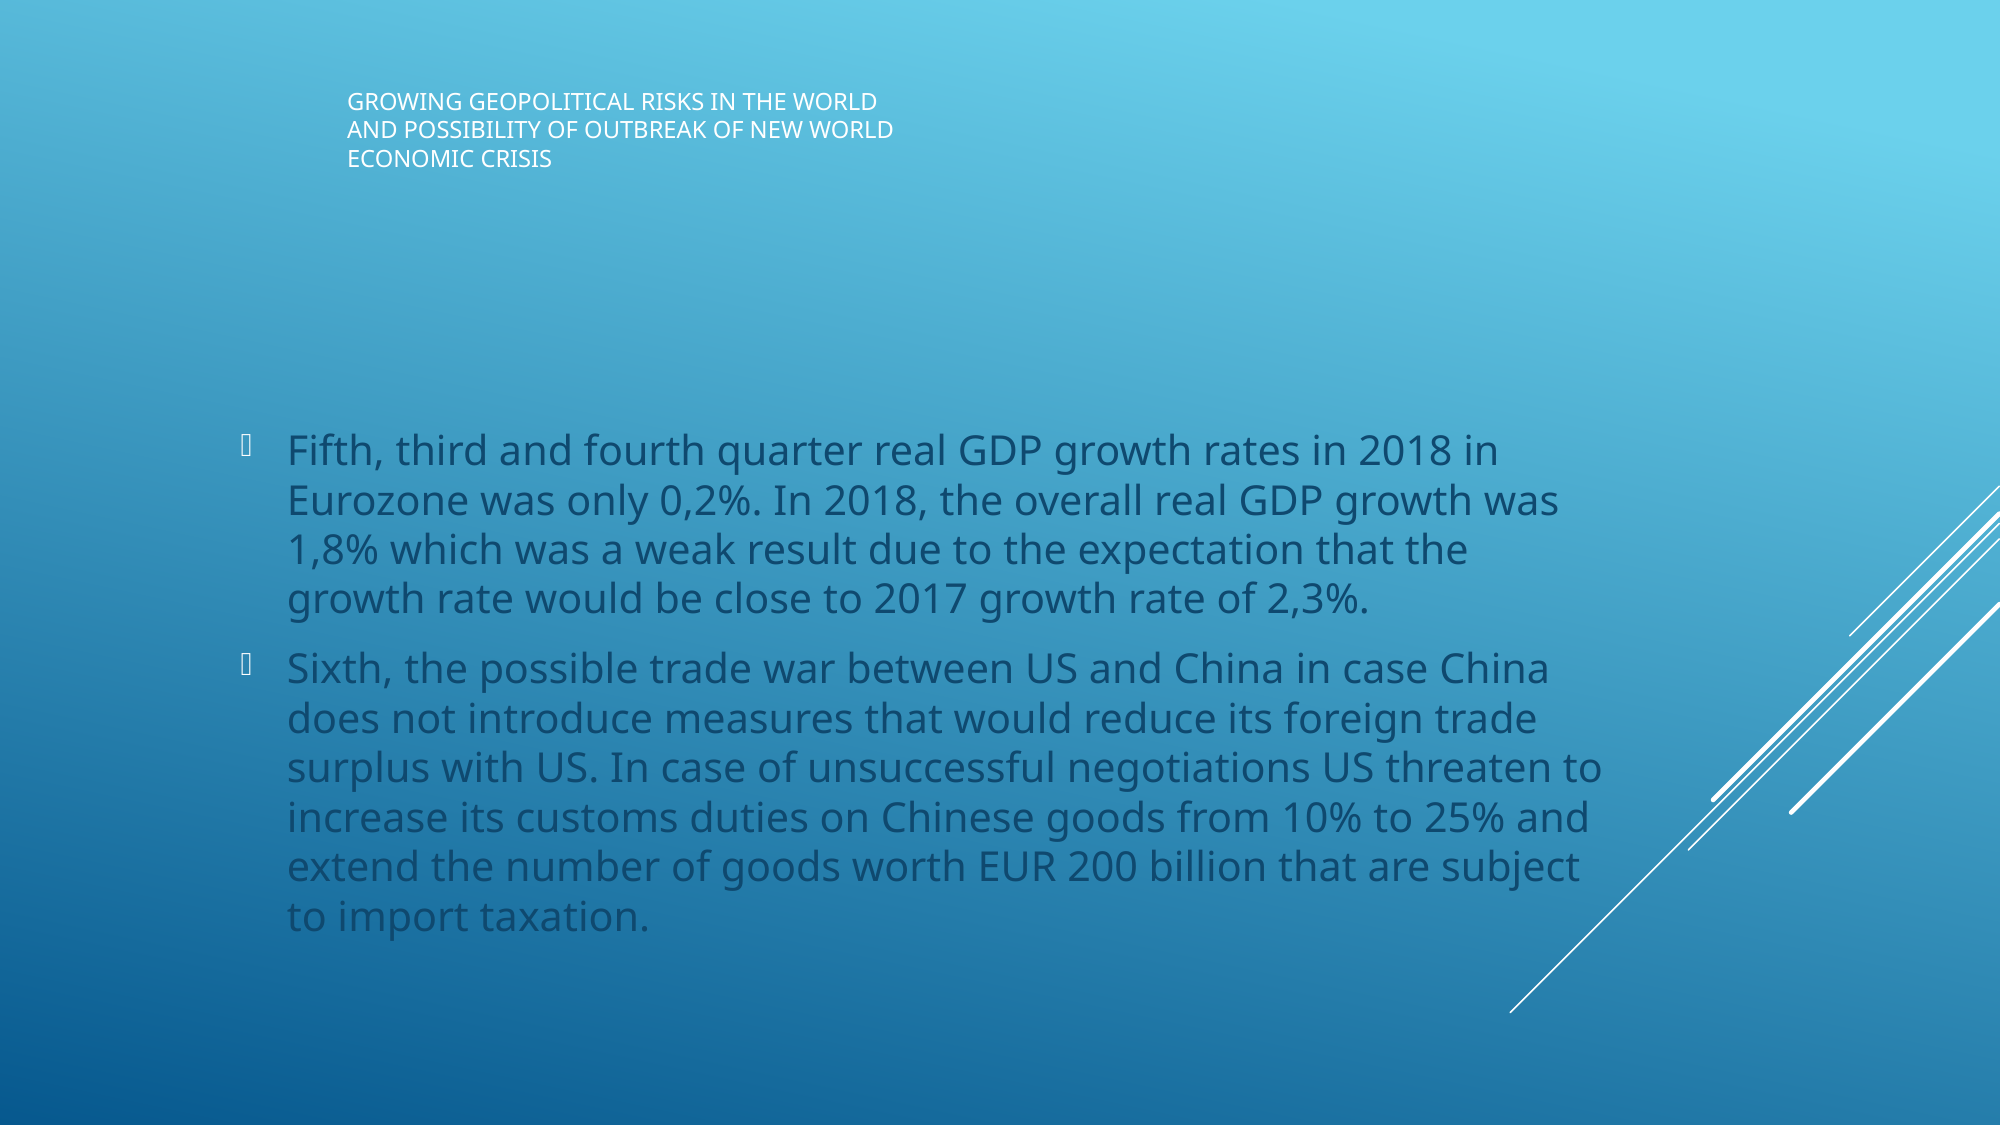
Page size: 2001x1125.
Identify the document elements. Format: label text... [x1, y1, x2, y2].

title GROWING GEOPOLITICAL RISKS IN THE WORLD AND POSSIBILITY OF OUTBREAK OF NEW WORLD ECONOMIC CRISIS [332, 78, 1673, 227]
list Fifth, third and fourth quarter real GDP growth rates in 2018 in Eurozone was only 0,2%. In 2018, the overall real GDP growth was 1,8% which was a weak result due to the expectation that the growth rate would be close to 2017 growth rate of 2,3%. Sixth, the possible trade war between US and China in case China does not introduce measures that would reduce its foreign trade surplus with US. In case of unsuccessful negotiations US threaten to increase its customs duties on Chinese goods from 10% to 25% and extend the number of goods worth EUR 200 billion that are subject to import taxation. [225, 276, 1626, 952]
